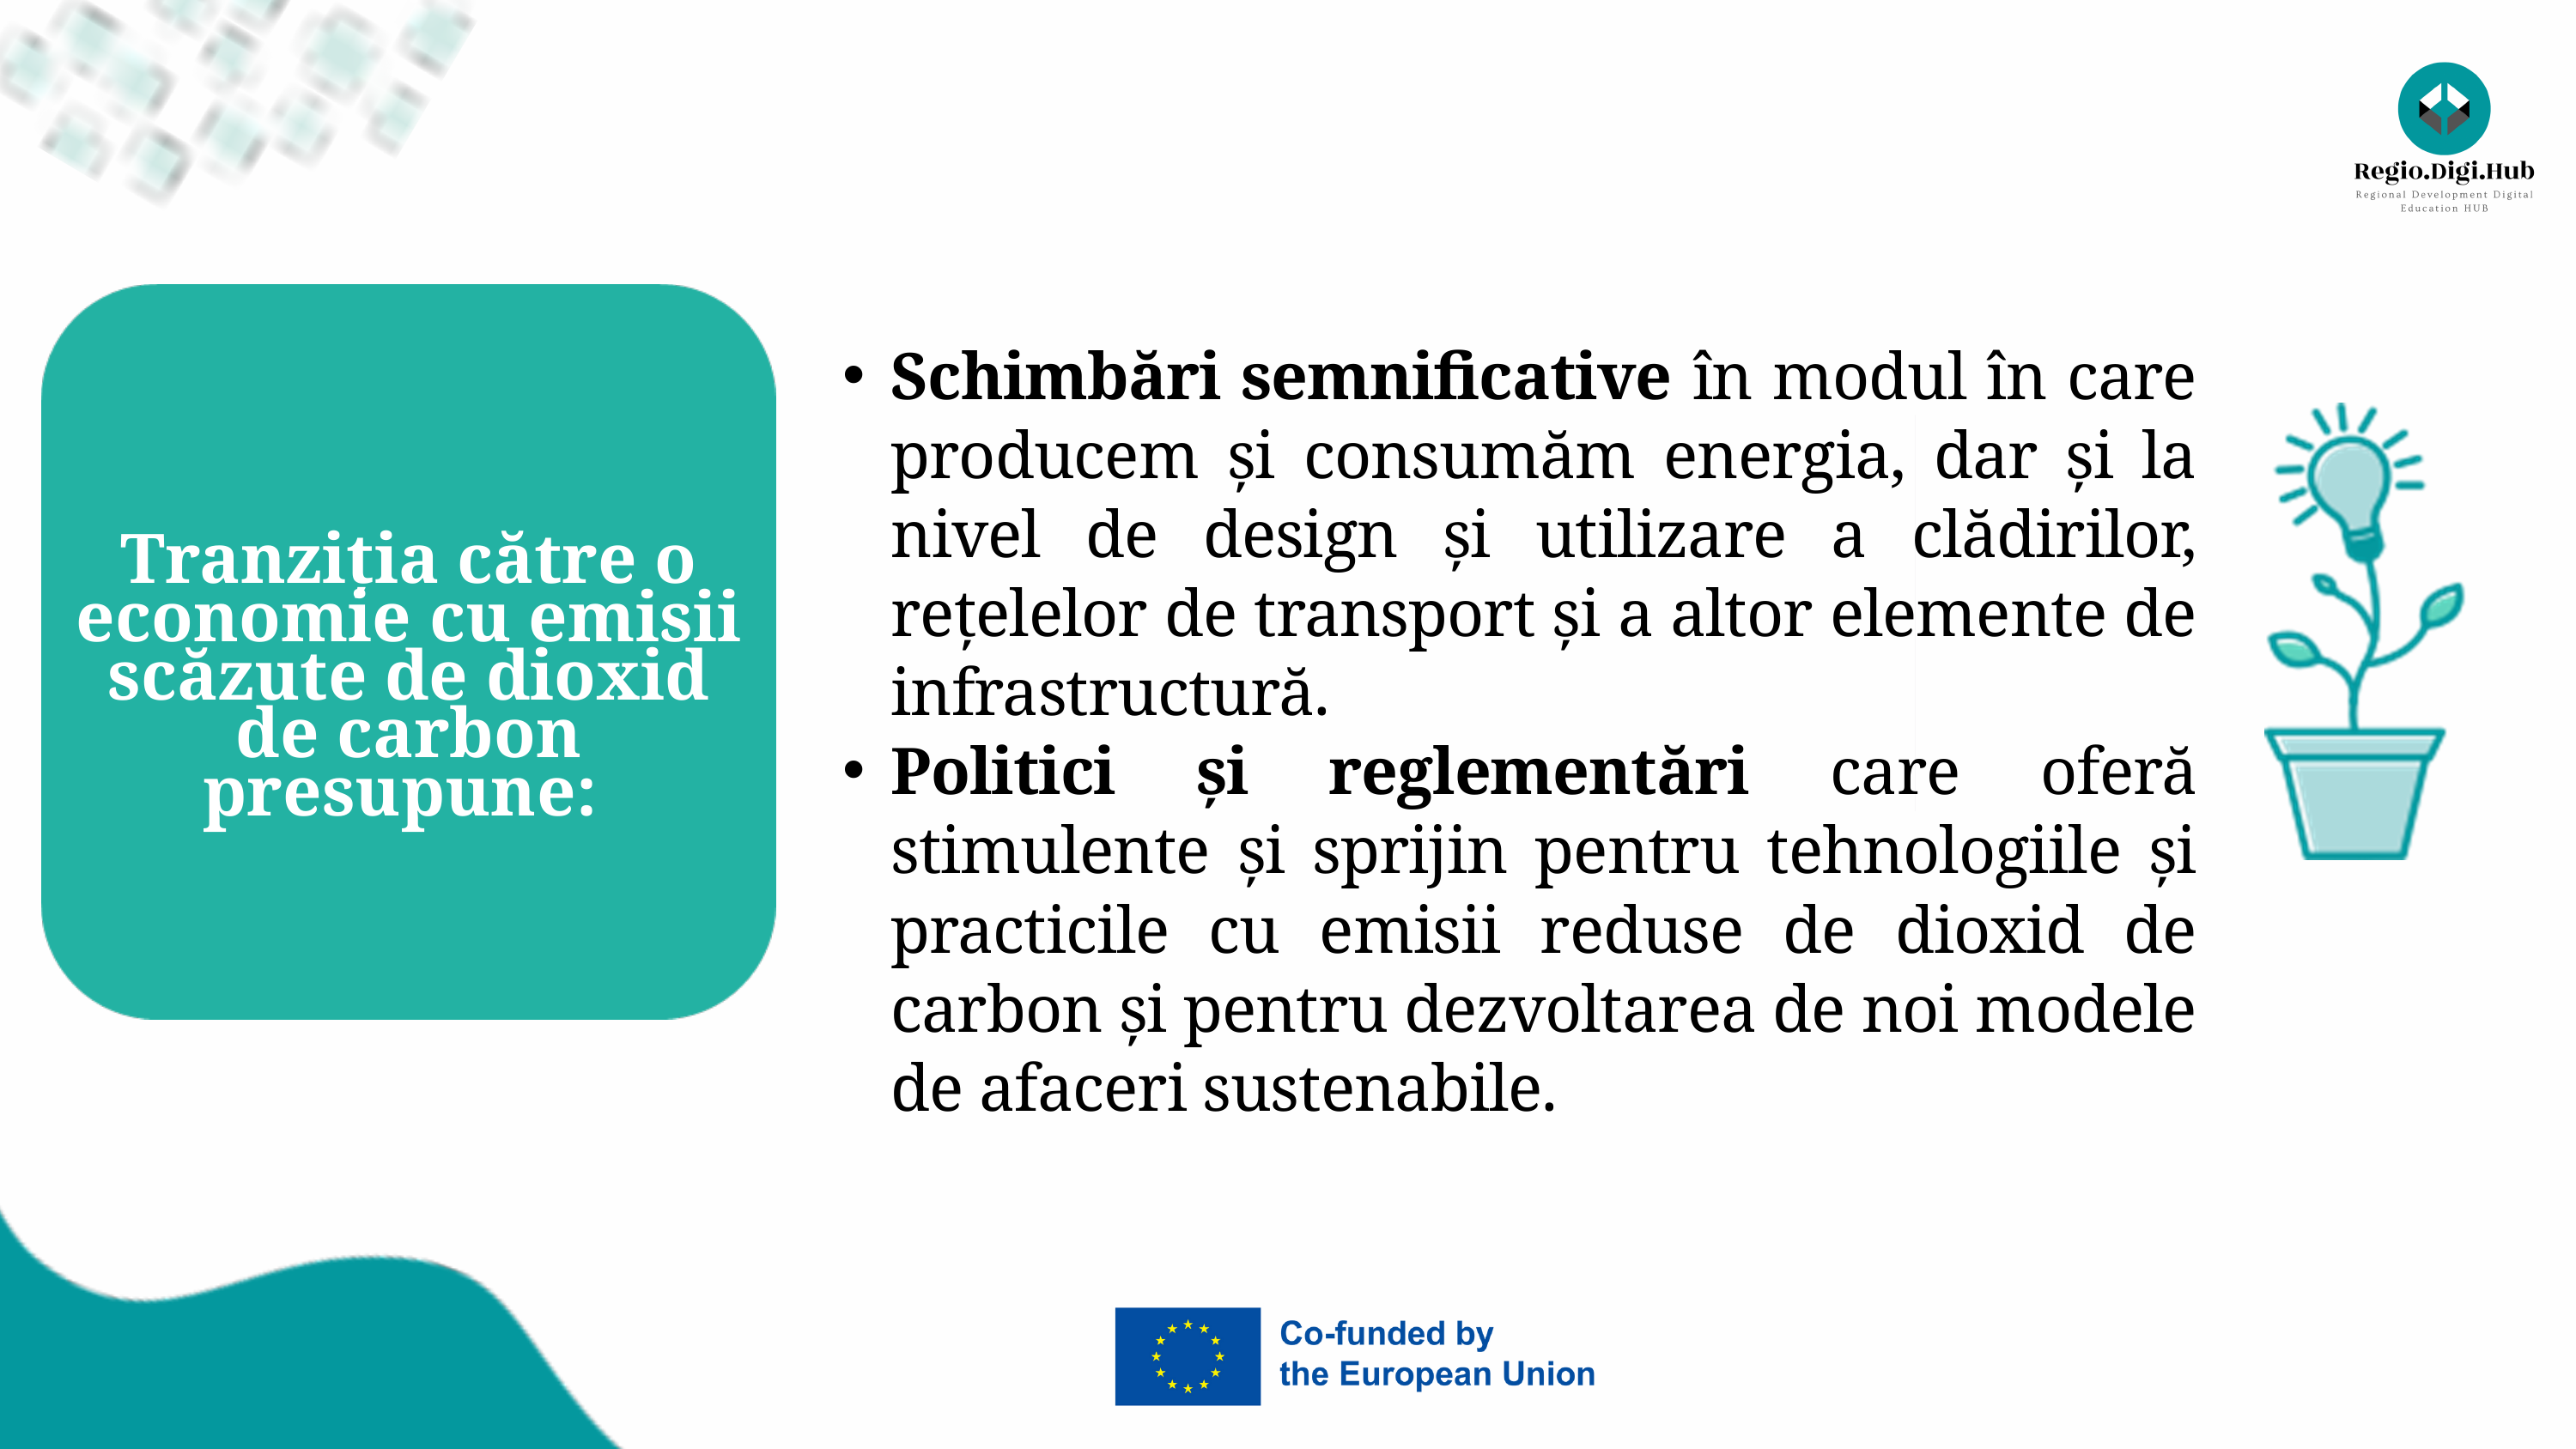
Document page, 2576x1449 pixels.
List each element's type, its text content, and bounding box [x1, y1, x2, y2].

picture [0, 1069, 1031, 1449]
text_box Schimbări semnificative în modul în care producem și consumăm energia, dar și la nivel de design și utilizare a clădirilor, rețelelor de transport și a altor elemente de infrastructură. Politici și reglementări care oferă stimulente și sprijin pentru tehnologiile și practicile cu emisii reduse de dioxid de carbon și pentru dezvoltarea de noi modele de afaceri sustenabile. [794, 333, 2197, 1125]
picture [2264, 402, 2470, 860]
picture [1108, 1301, 1631, 1412]
picture [0, 0, 776, 1020]
picture [2312, 0, 2576, 264]
